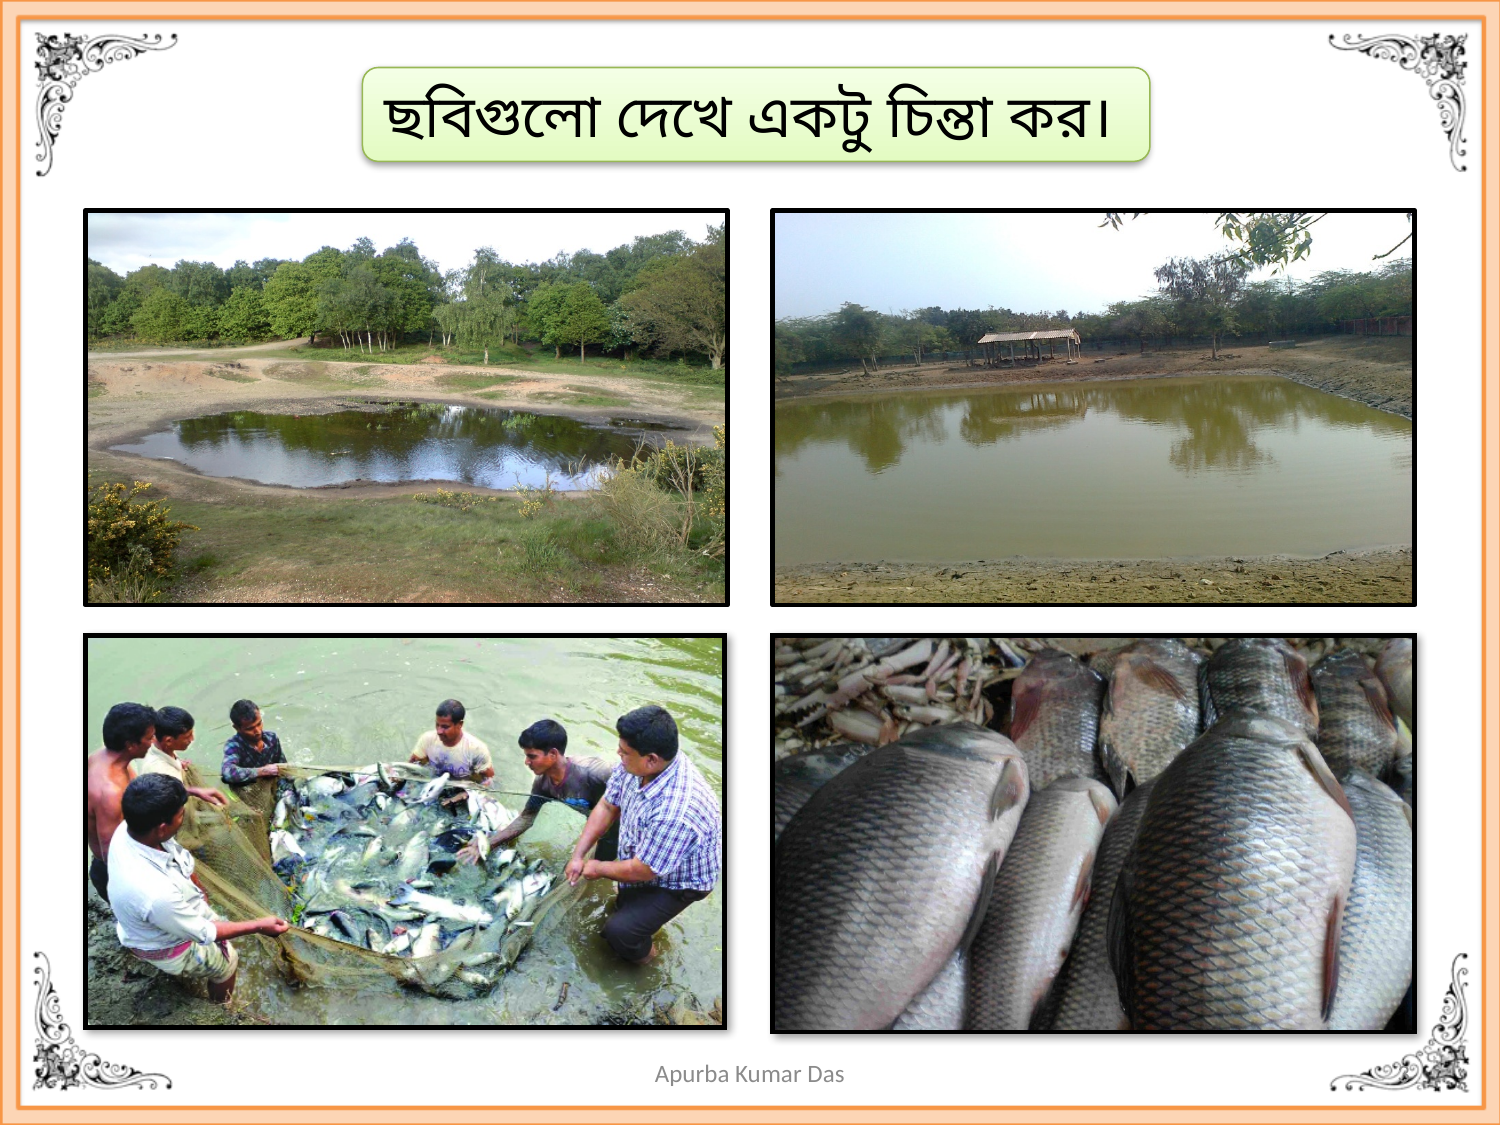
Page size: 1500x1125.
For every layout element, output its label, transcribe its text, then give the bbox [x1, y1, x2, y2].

text_box ছবিগুলো দেখে একটু চিন্তা কর। [361, 66, 1151, 163]
picture [0, 0, 1500, 1125]
footer Apurba Kumar Das [512, 1042, 988, 1103]
slide_number 3 [1074, 1042, 1425, 1103]
